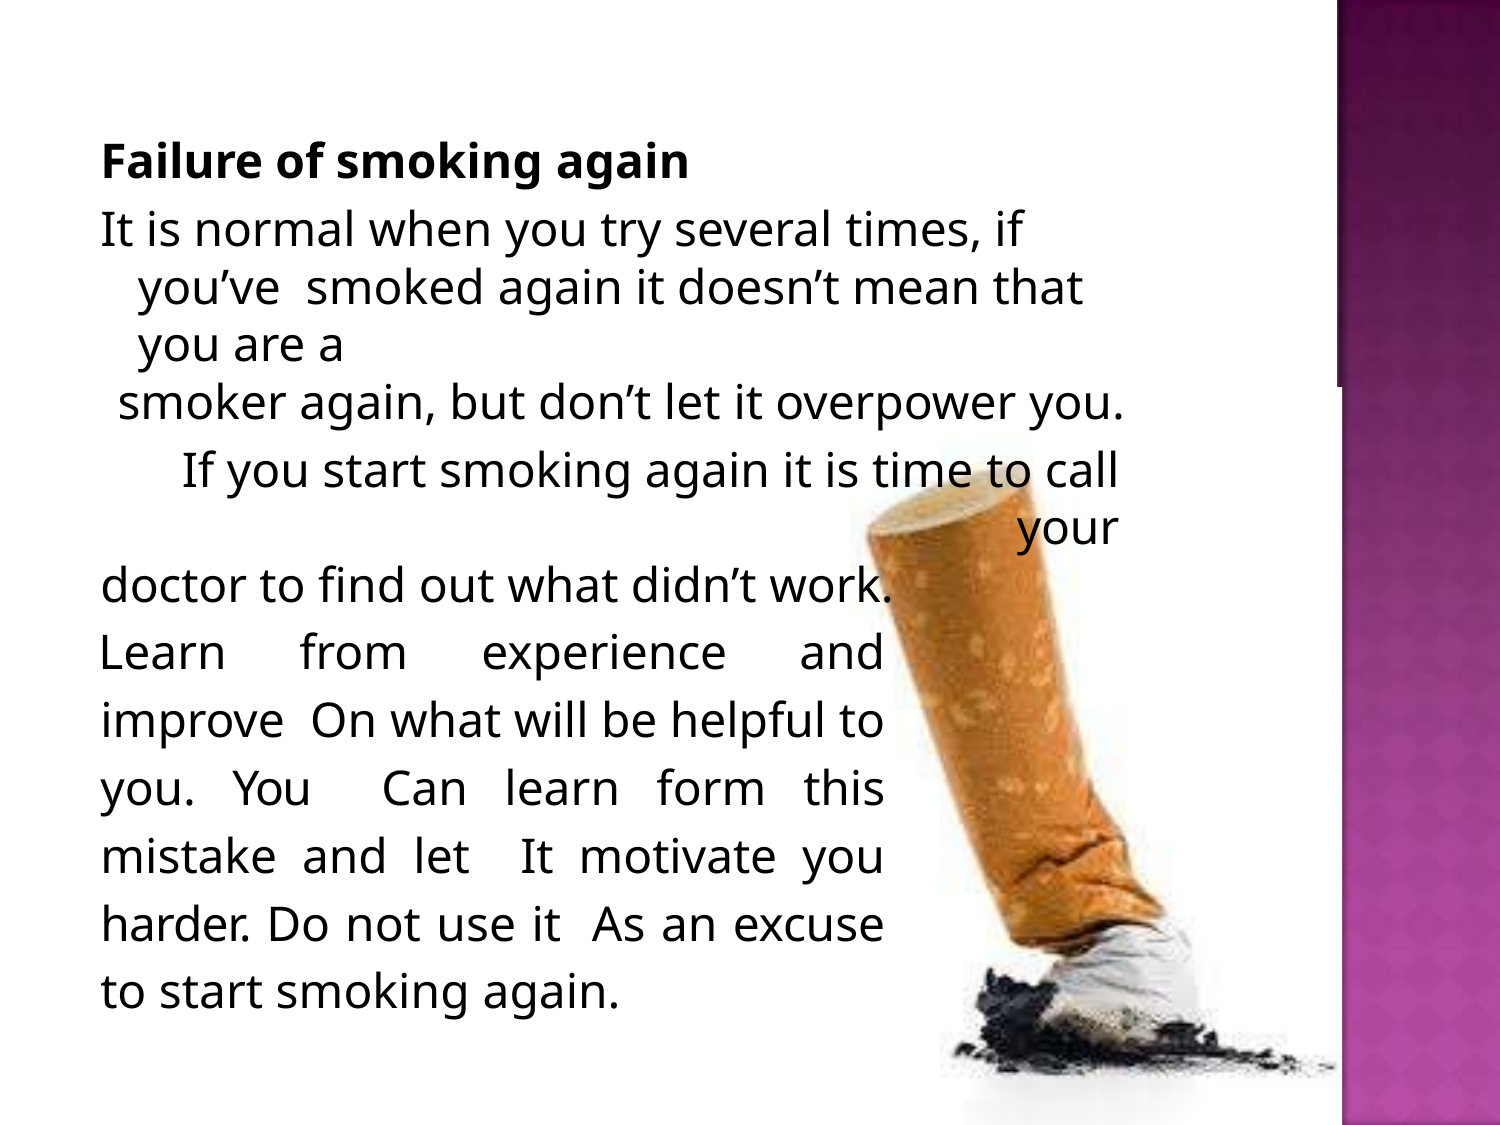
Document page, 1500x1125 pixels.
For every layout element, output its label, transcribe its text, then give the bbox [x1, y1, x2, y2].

text_box Failure of smoking again It is normal when you try several times, if you’ve smoked again it doesn’t mean that you are a smoker again, but don’t let it overpower you. If you start smoking again it is time to call your doctor to find out what didn’t work. Learn from experience and improve On what will be helpful to you. You Can learn form this mistake and let It motivate you harder. Do not use it As an excuse to start smoking again. [98, 118, 1160, 1019]
picture [1337, 0, 1500, 1125]
text_box [849, 387, 1343, 1125]
